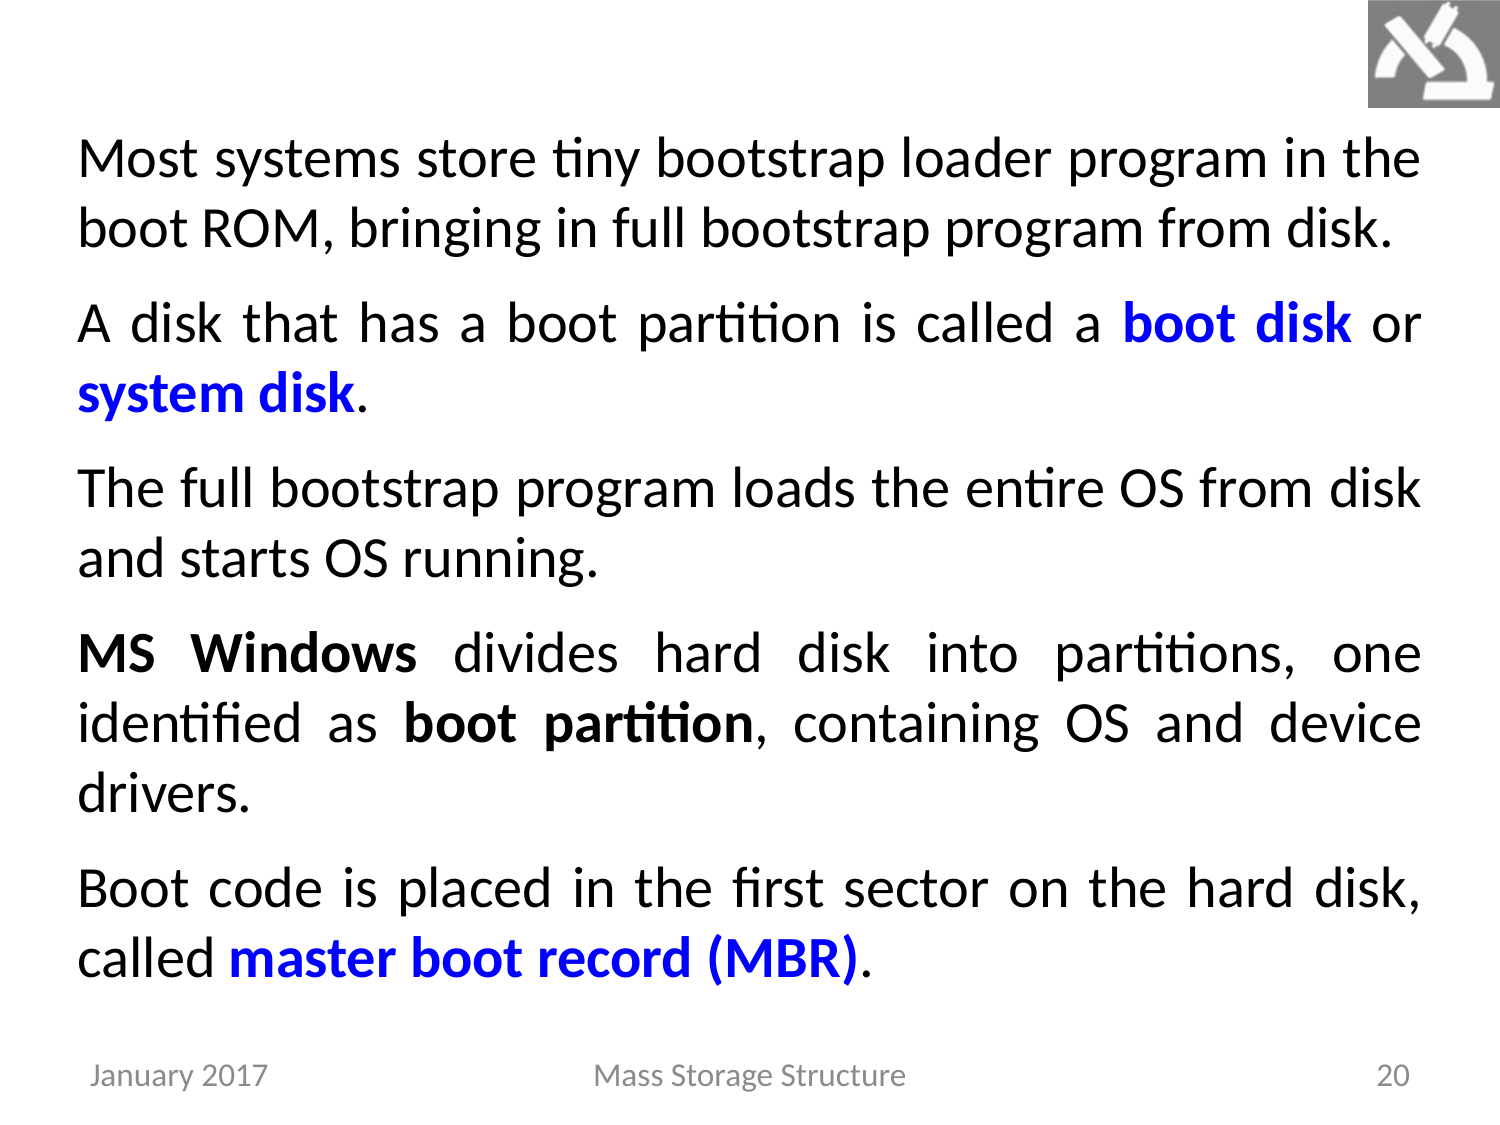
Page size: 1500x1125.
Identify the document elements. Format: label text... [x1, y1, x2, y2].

text_box Most systems store tiny bootstrap loader program in the boot ROM, bringing in full bootstrap program from disk. A disk that has a boot partition is called a boot disk or system disk. The full bootstrap program loads the entire OS from disk and starts OS running. MS Windows divides hard disk into partitions, one identified as boot partition, containing OS and device drivers. Boot code is placed in the first sector on the hard disk, called master boot record (MBR). [62, 112, 1438, 997]
picture [1368, 0, 1500, 108]
footer Mass Storage Structure [512, 1042, 988, 1103]
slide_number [75, 1042, 425, 1103]
slide_number 20 [1074, 1042, 1425, 1103]
